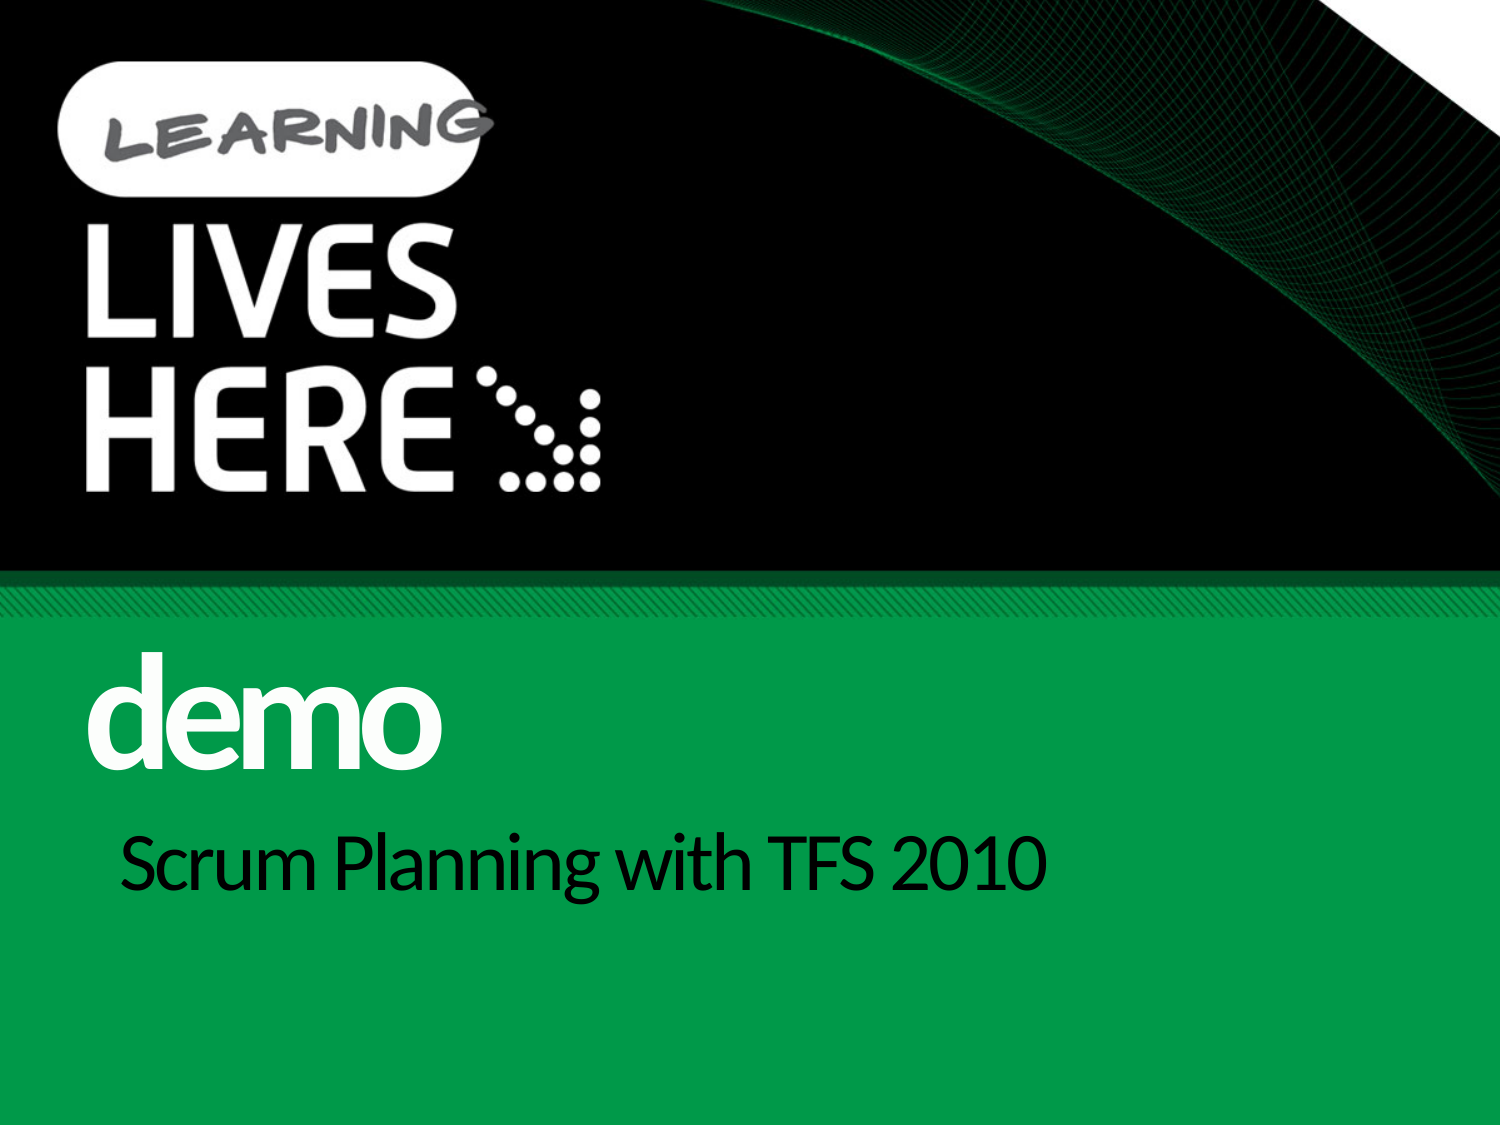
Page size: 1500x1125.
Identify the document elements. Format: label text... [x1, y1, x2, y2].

picture [0, 0, 1500, 1125]
title Scrum Planning with TFS 2010 [119, 818, 1375, 943]
list demo [83, 625, 1344, 800]
